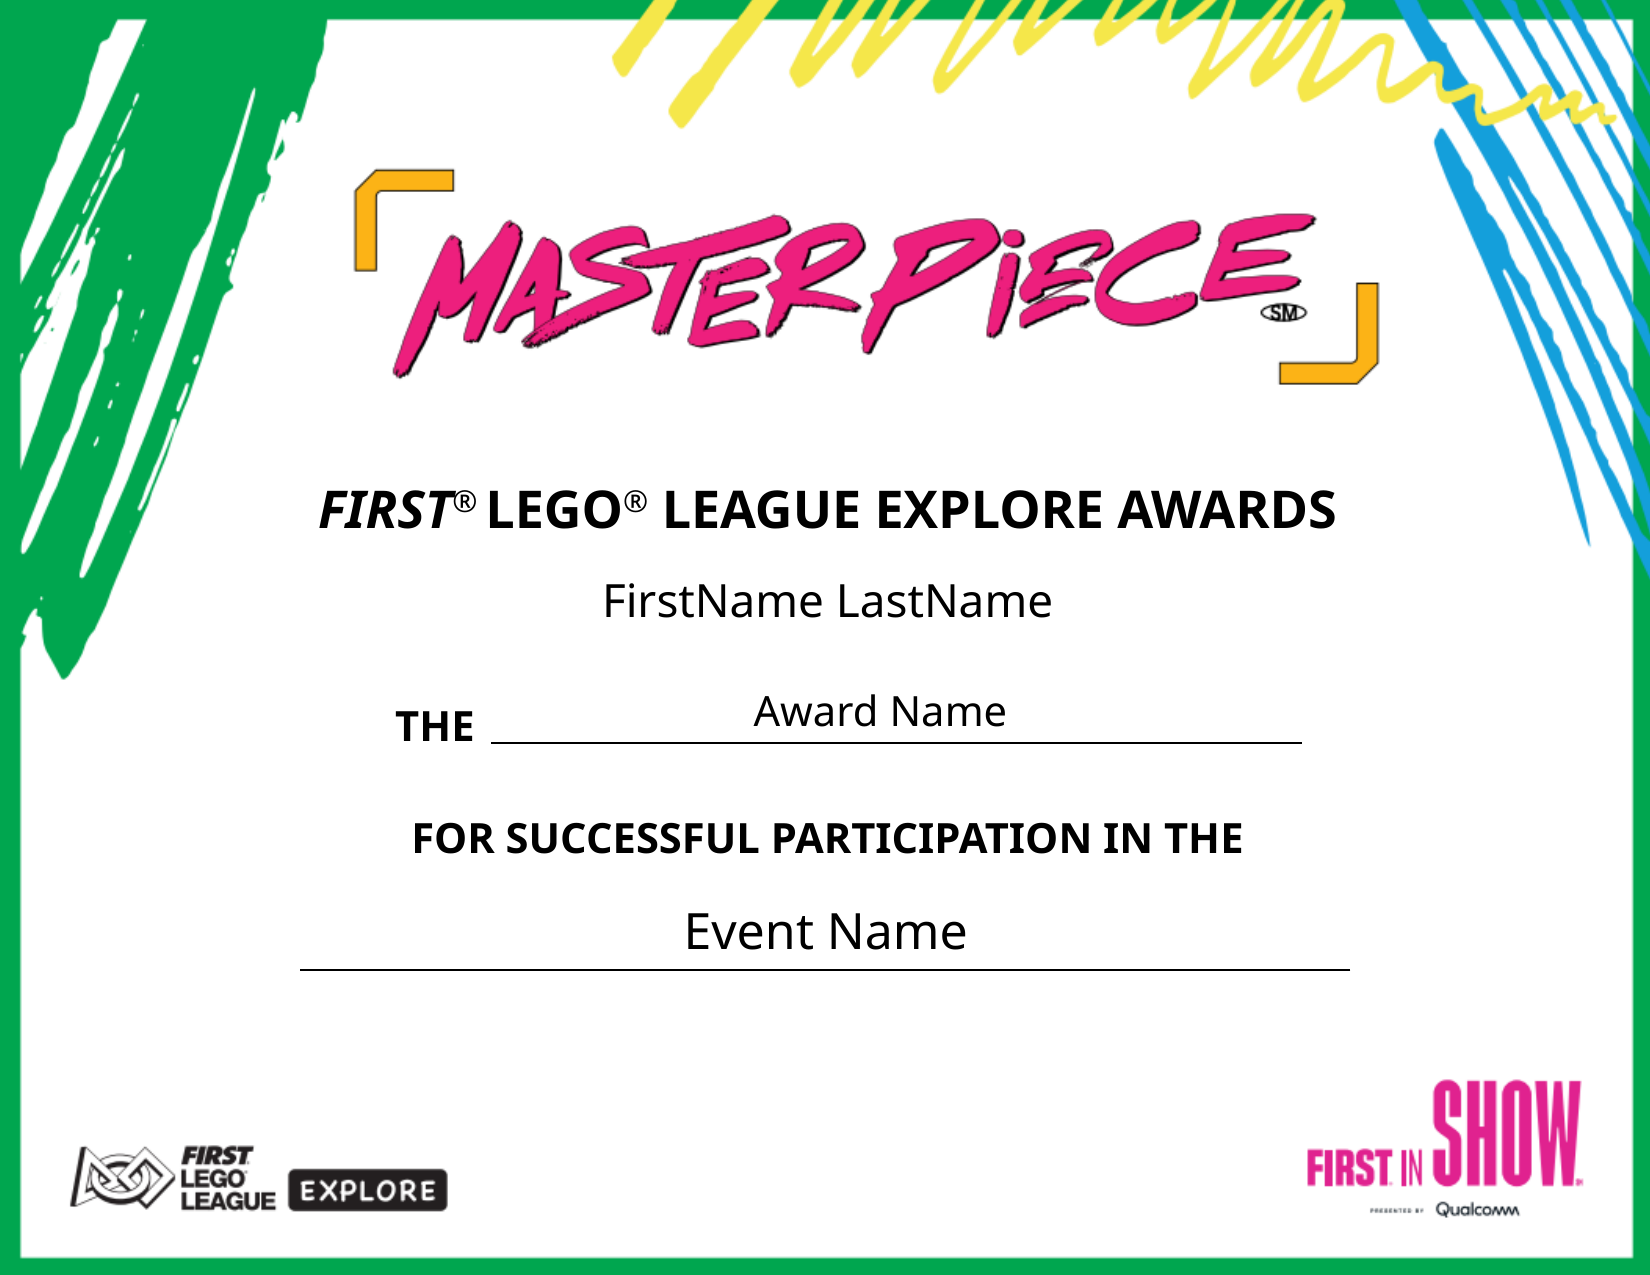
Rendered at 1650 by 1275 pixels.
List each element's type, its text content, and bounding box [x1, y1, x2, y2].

text_box Award Name [492, 677, 1268, 742]
text_box FOR SUCCESSFUL PARTICIPATION IN THE [282, 804, 1374, 870]
text_box FirstName LastName [282, 564, 1374, 634]
text_box FIRST® LEGO® LEAGUE EXPLORE AWARDS [194, 468, 1461, 546]
text_box Event Name [265, 891, 1387, 967]
text_box THE [377, 692, 493, 758]
